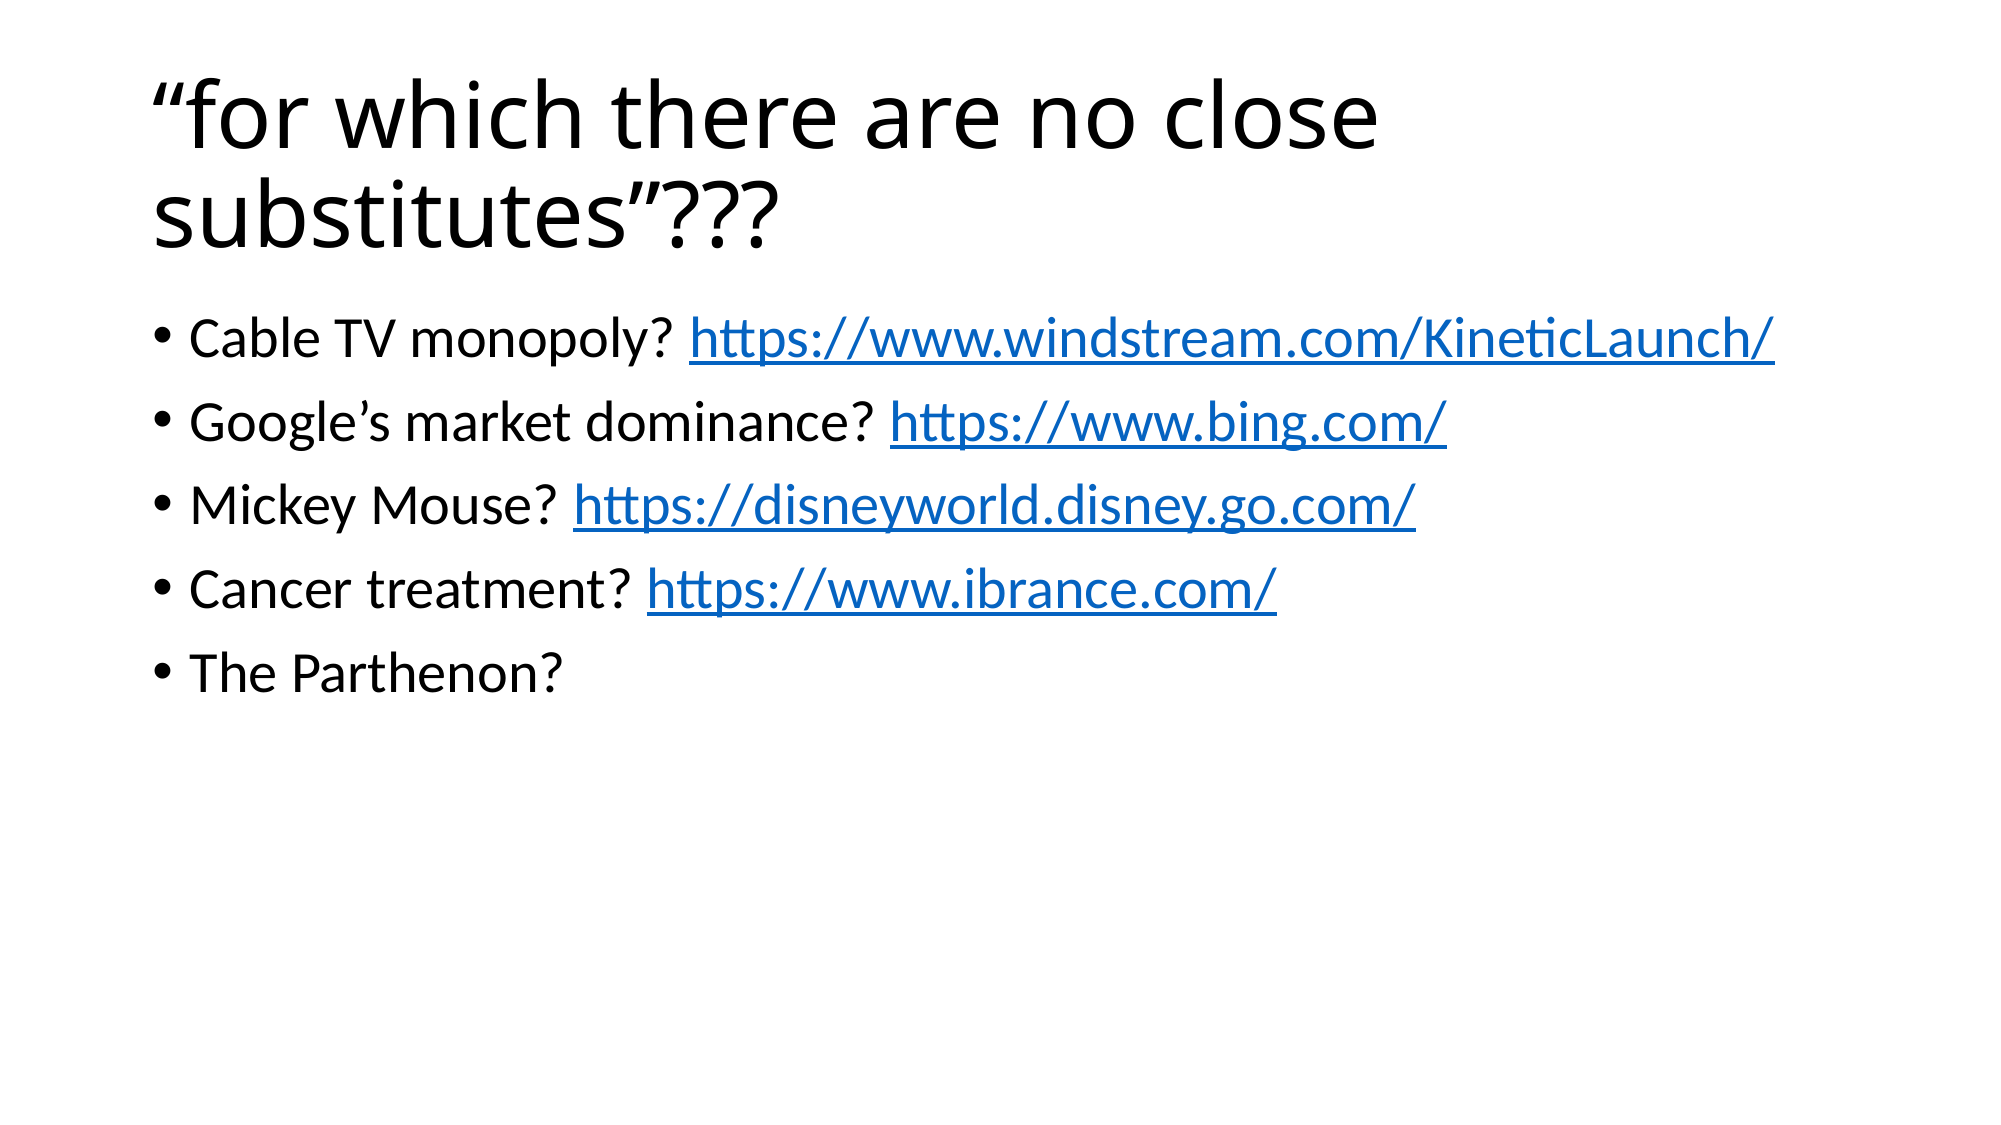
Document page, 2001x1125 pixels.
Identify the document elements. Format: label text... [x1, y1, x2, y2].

title “for which there are no close substitutes”??? [137, 59, 1863, 278]
list Cable TV monopoly? https://www.windstream.com/KineticLaunch/ Google’s market dominance? https://www.bing.com/ Mickey Mouse? https://disneyworld.disney.go.com/ Cancer treatment? https://www.ibrance.com/ The Parthenon? [137, 299, 1863, 1014]
